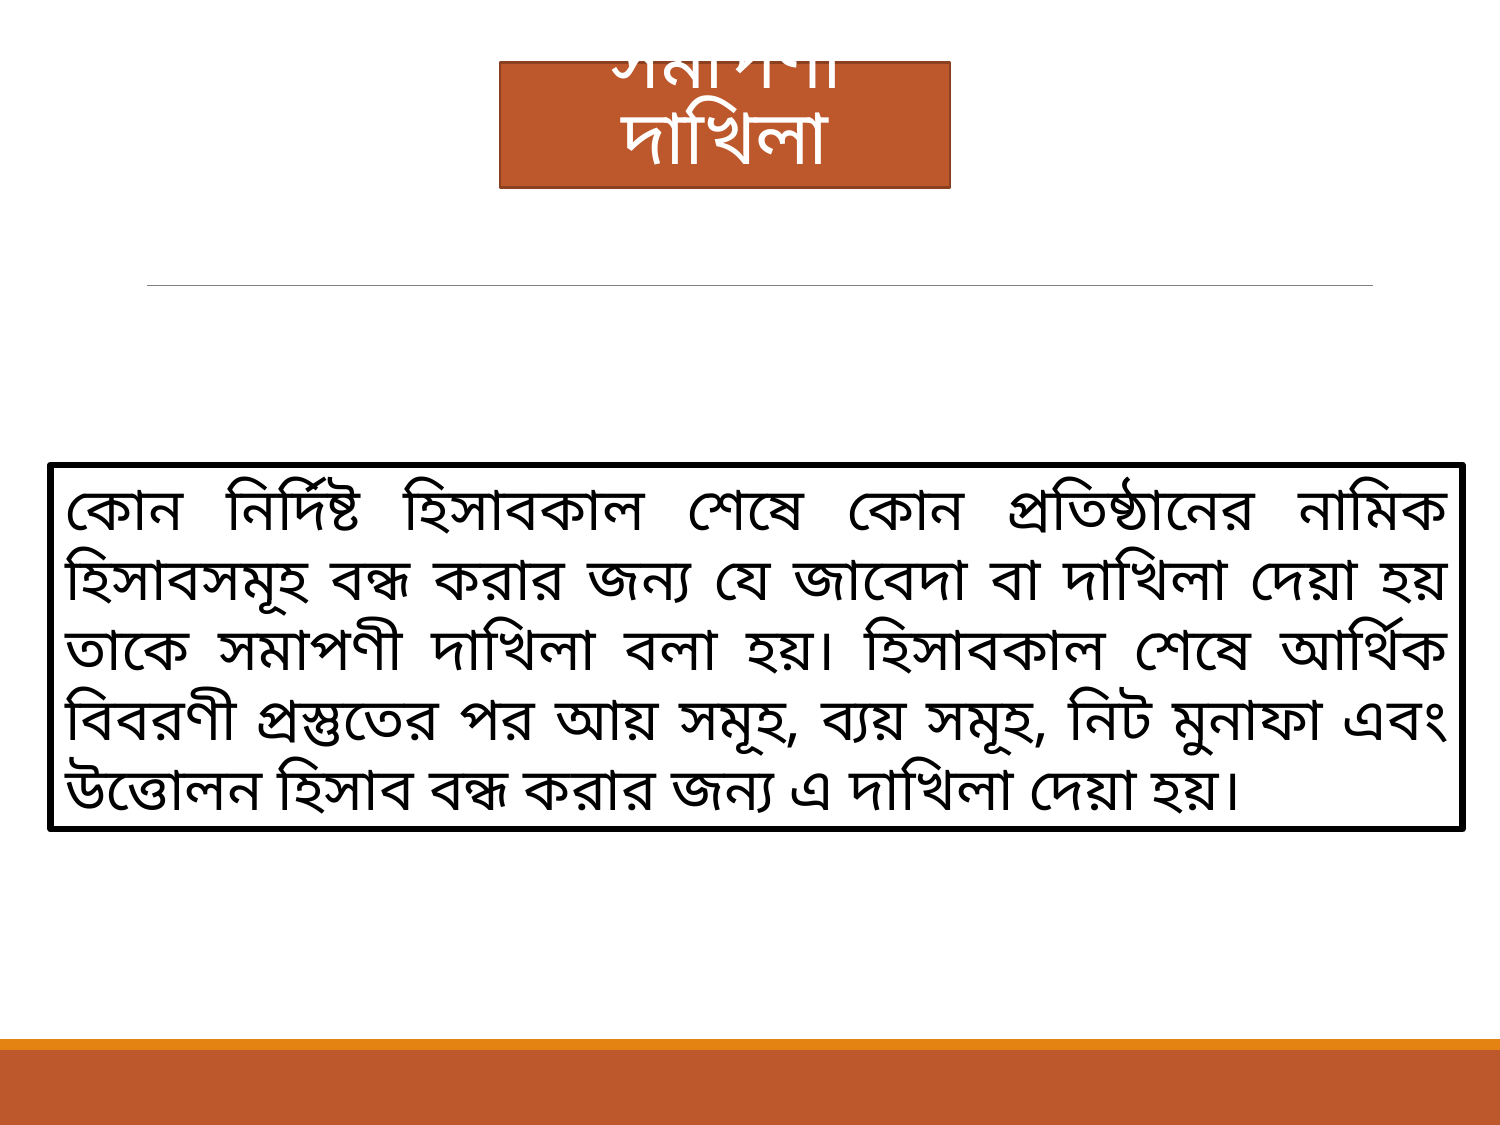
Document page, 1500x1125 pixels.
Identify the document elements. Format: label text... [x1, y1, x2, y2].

title সমাপণী দাখিলা [499, 61, 951, 189]
text_box কোন নির্দিষ্ট হিসাবকাল শেষে কোন প্রতিষ্ঠানের নামিক হিসাবসমূহ বন্ধ করার জন্য যে জাবেদা বা দাখিলা দেয়া হয় তাকে সমাপণী দাখিলা বলা হয়। হিসাবকাল শেষে আর্থিক বিবরণী প্রস্তুতের পর আয় সমূহ, ব্যয় সমূহ, নিট মুনাফা এবং উত্তোলন হিসাব বন্ধ করার জন্য এ দাখিলা দেয়া হয়। [49, 463, 1464, 831]
